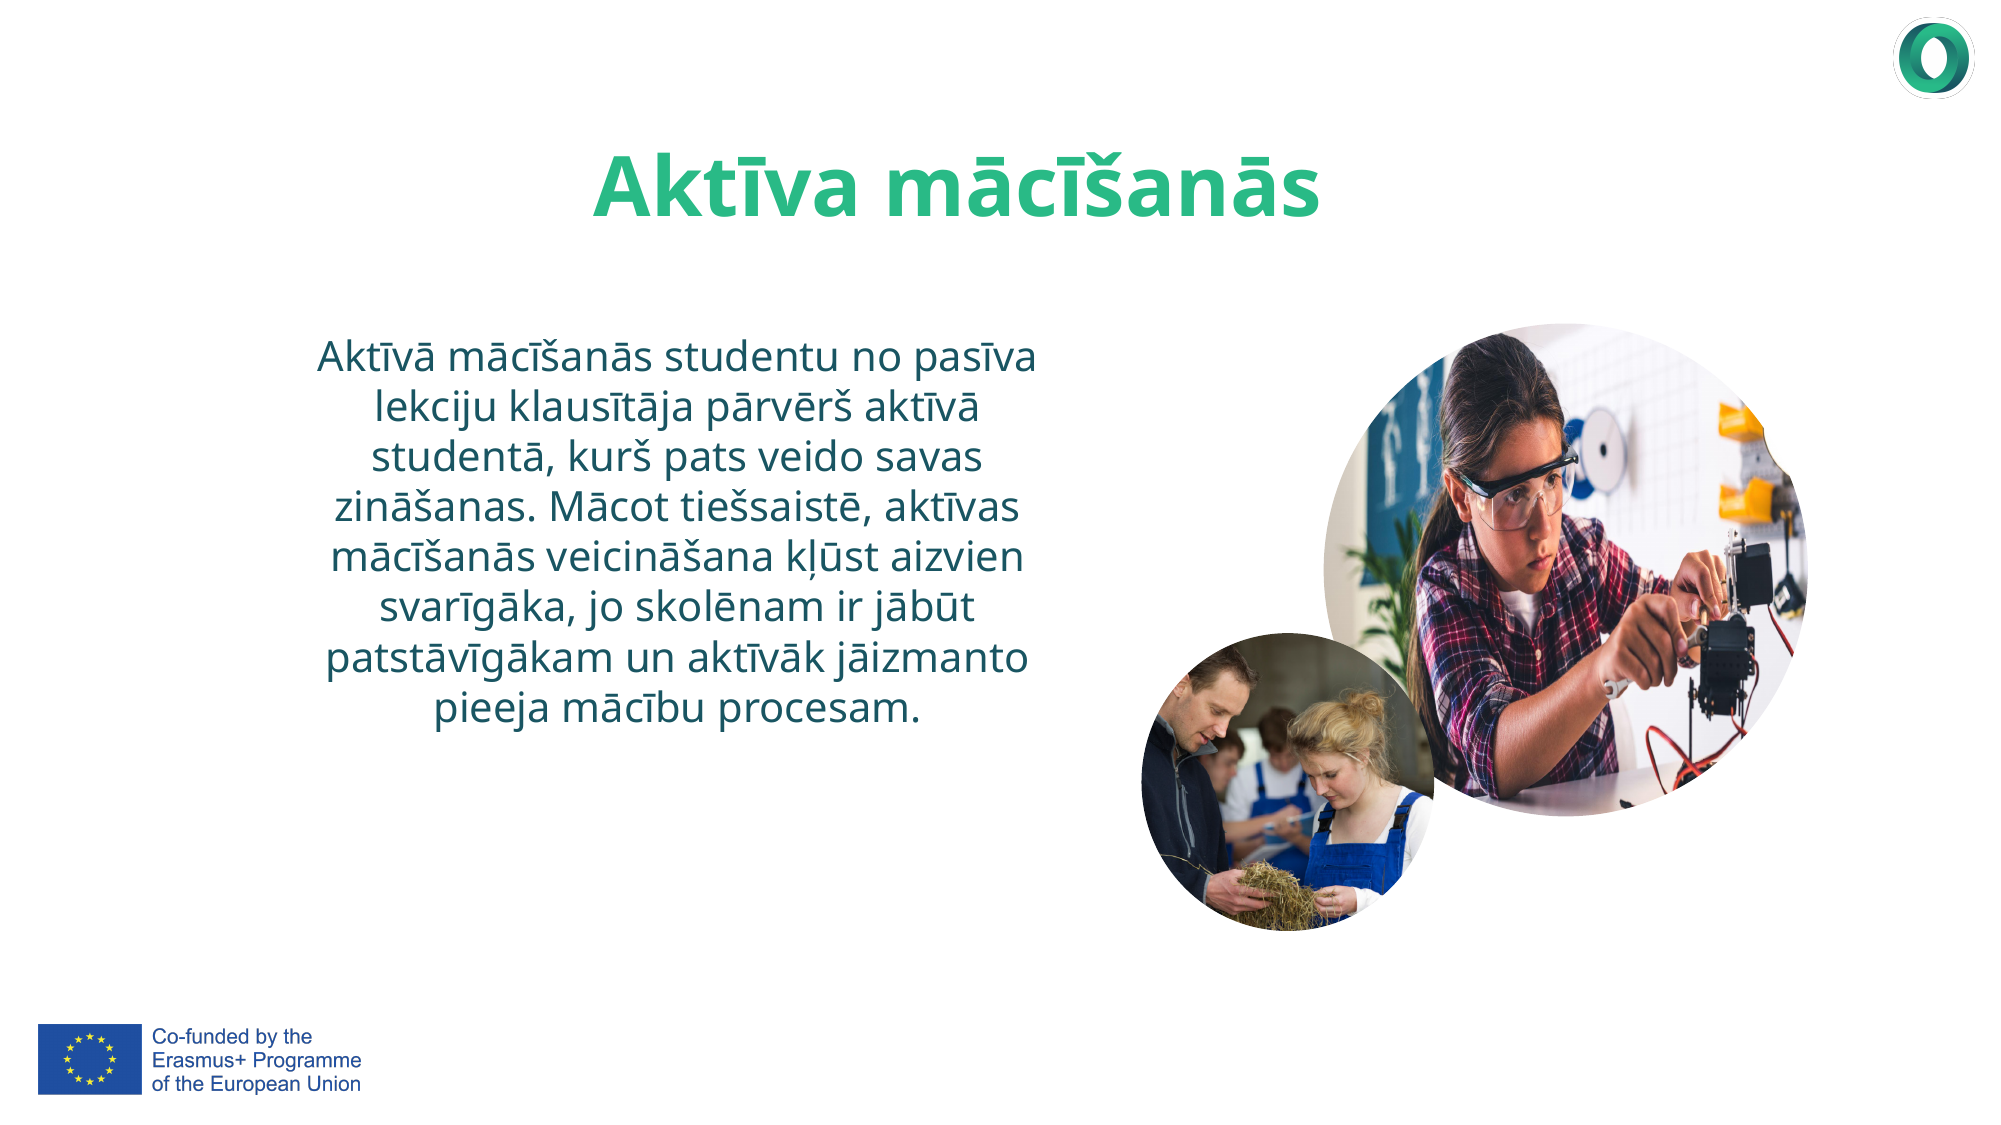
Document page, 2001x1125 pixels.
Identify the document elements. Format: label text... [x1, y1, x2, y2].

picture [38, 1023, 361, 1095]
text_box Aktīva mācīšanās [142, 125, 1775, 421]
text_box Aktīvā mācīšanās studentu no pasīva lekciju klausītāja pārvērš aktīvā studentā, kurš pats veido savas zināšanas. Mācot tiešsaistē, aktīvas mācīšanās veicināšana kļūst aizvien svarīgāka, jo skolēnam ir jābūt patstāvīgākam un aktīvāk jāizmanto pieeja mācību procesam. [294, 322, 1062, 833]
picture [1892, 17, 1975, 100]
picture [1141, 323, 1809, 932]
text_box [0, 1016, 377, 1103]
